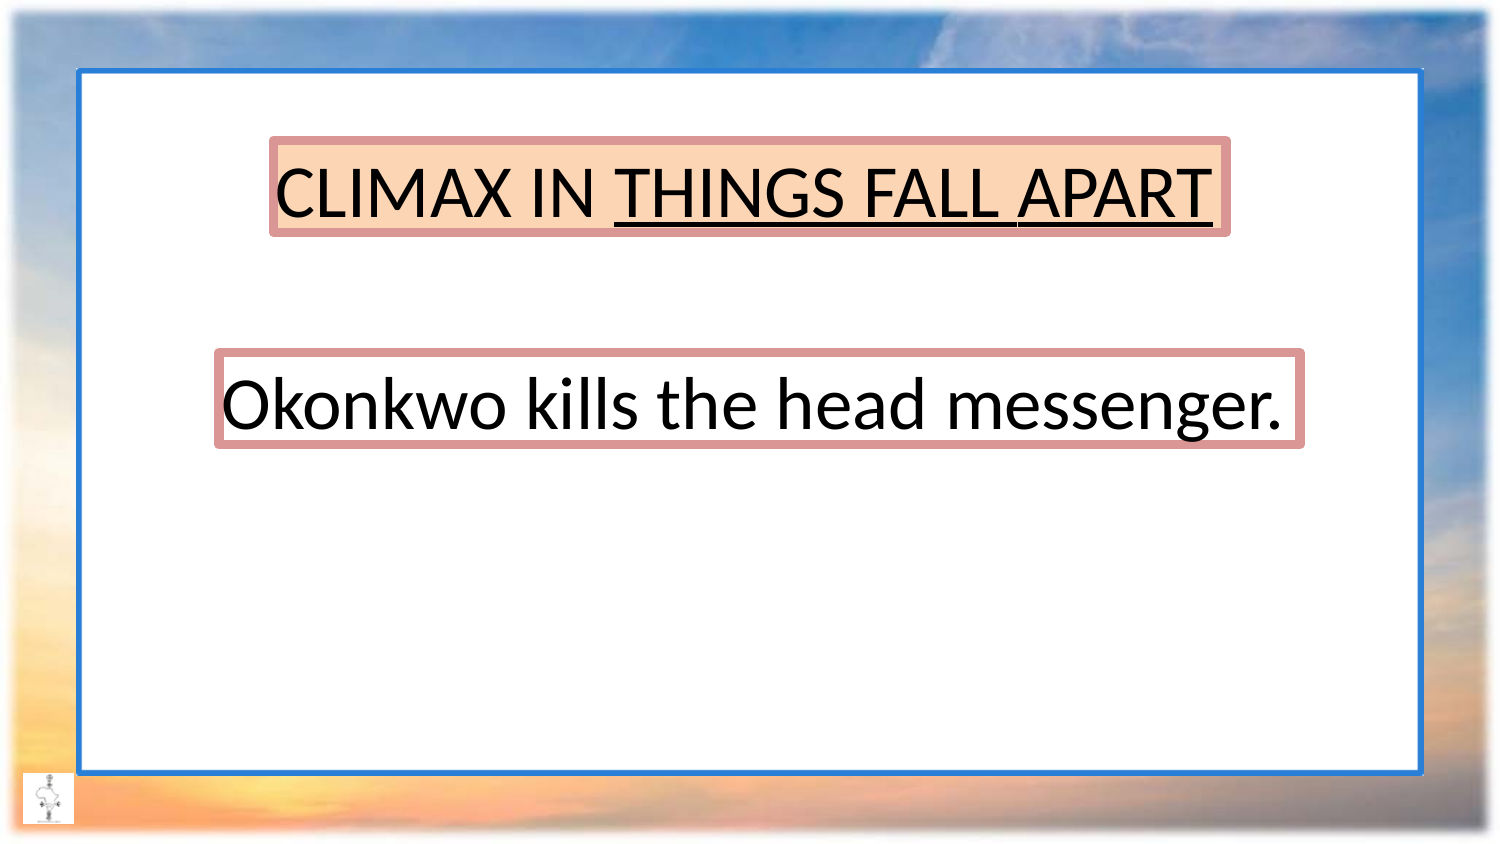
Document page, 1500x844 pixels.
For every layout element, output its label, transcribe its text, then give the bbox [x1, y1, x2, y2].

picture [0, 0, 1500, 844]
text_box Okonkwo kills the head messenger. [219, 352, 1300, 445]
text_box CLIMAX IN THINGS FALL APART [273, 140, 1226, 233]
